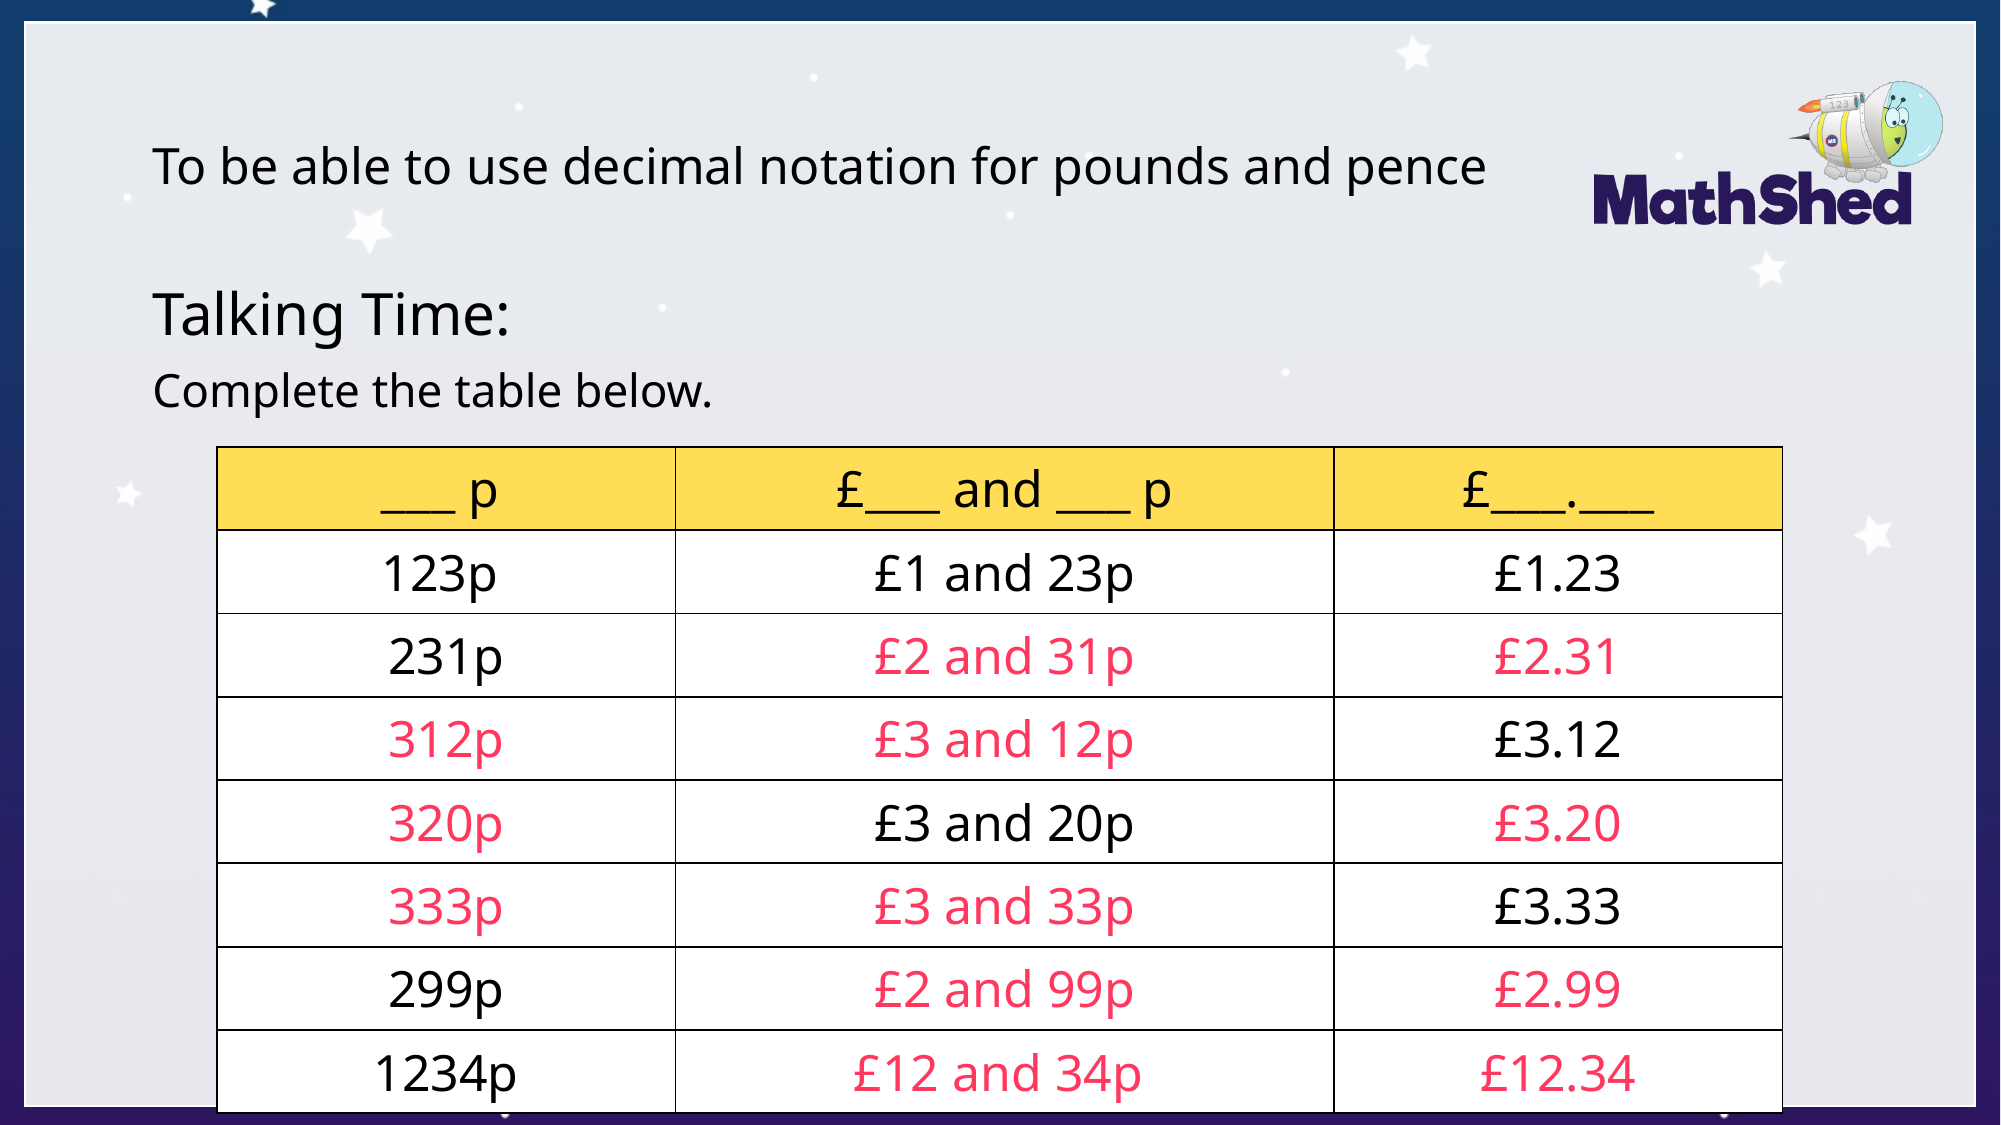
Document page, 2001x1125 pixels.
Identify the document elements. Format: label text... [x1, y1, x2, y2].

picture [0, 0, 2001, 1125]
table_cell £2.99 [1335, 948, 1782, 1029]
table_cell £2 and 99p [676, 948, 1333, 1029]
list Talking Time: Complete the table below. [137, 277, 1943, 992]
table_cell £1 and 23p [676, 531, 1333, 613]
table_cell 231p [218, 614, 675, 696]
table_cell 333p [218, 864, 675, 946]
table_cell £12.34 [1335, 1031, 1782, 1112]
title To be able to use decimal notation for pounds and pence [137, 59, 1578, 277]
table_cell £3 and 12p [676, 698, 1333, 779]
table_cell £3.12 [1335, 698, 1782, 779]
table_cell £2 and 31p [676, 614, 1333, 696]
table_cell 299p [218, 948, 675, 1029]
table_cell £2.31 [1335, 614, 1782, 696]
table_header £___ and ___ p [676, 448, 1333, 529]
table_cell 123p [218, 531, 675, 613]
table_cell £12 and 34p [676, 1031, 1333, 1112]
table_header ___ p [218, 448, 675, 529]
table_cell 312p [218, 698, 675, 779]
table_cell 1234p [218, 1031, 675, 1112]
table_cell 320p [218, 781, 675, 862]
table_cell £3.20 [1335, 781, 1782, 862]
table_header £___.___ [1335, 448, 1782, 529]
table_cell £3.33 [1335, 864, 1782, 946]
table_cell £3 and 33p [676, 864, 1333, 946]
table_cell £3 and 20p [676, 781, 1333, 862]
table_cell £1.23 [1335, 531, 1782, 613]
